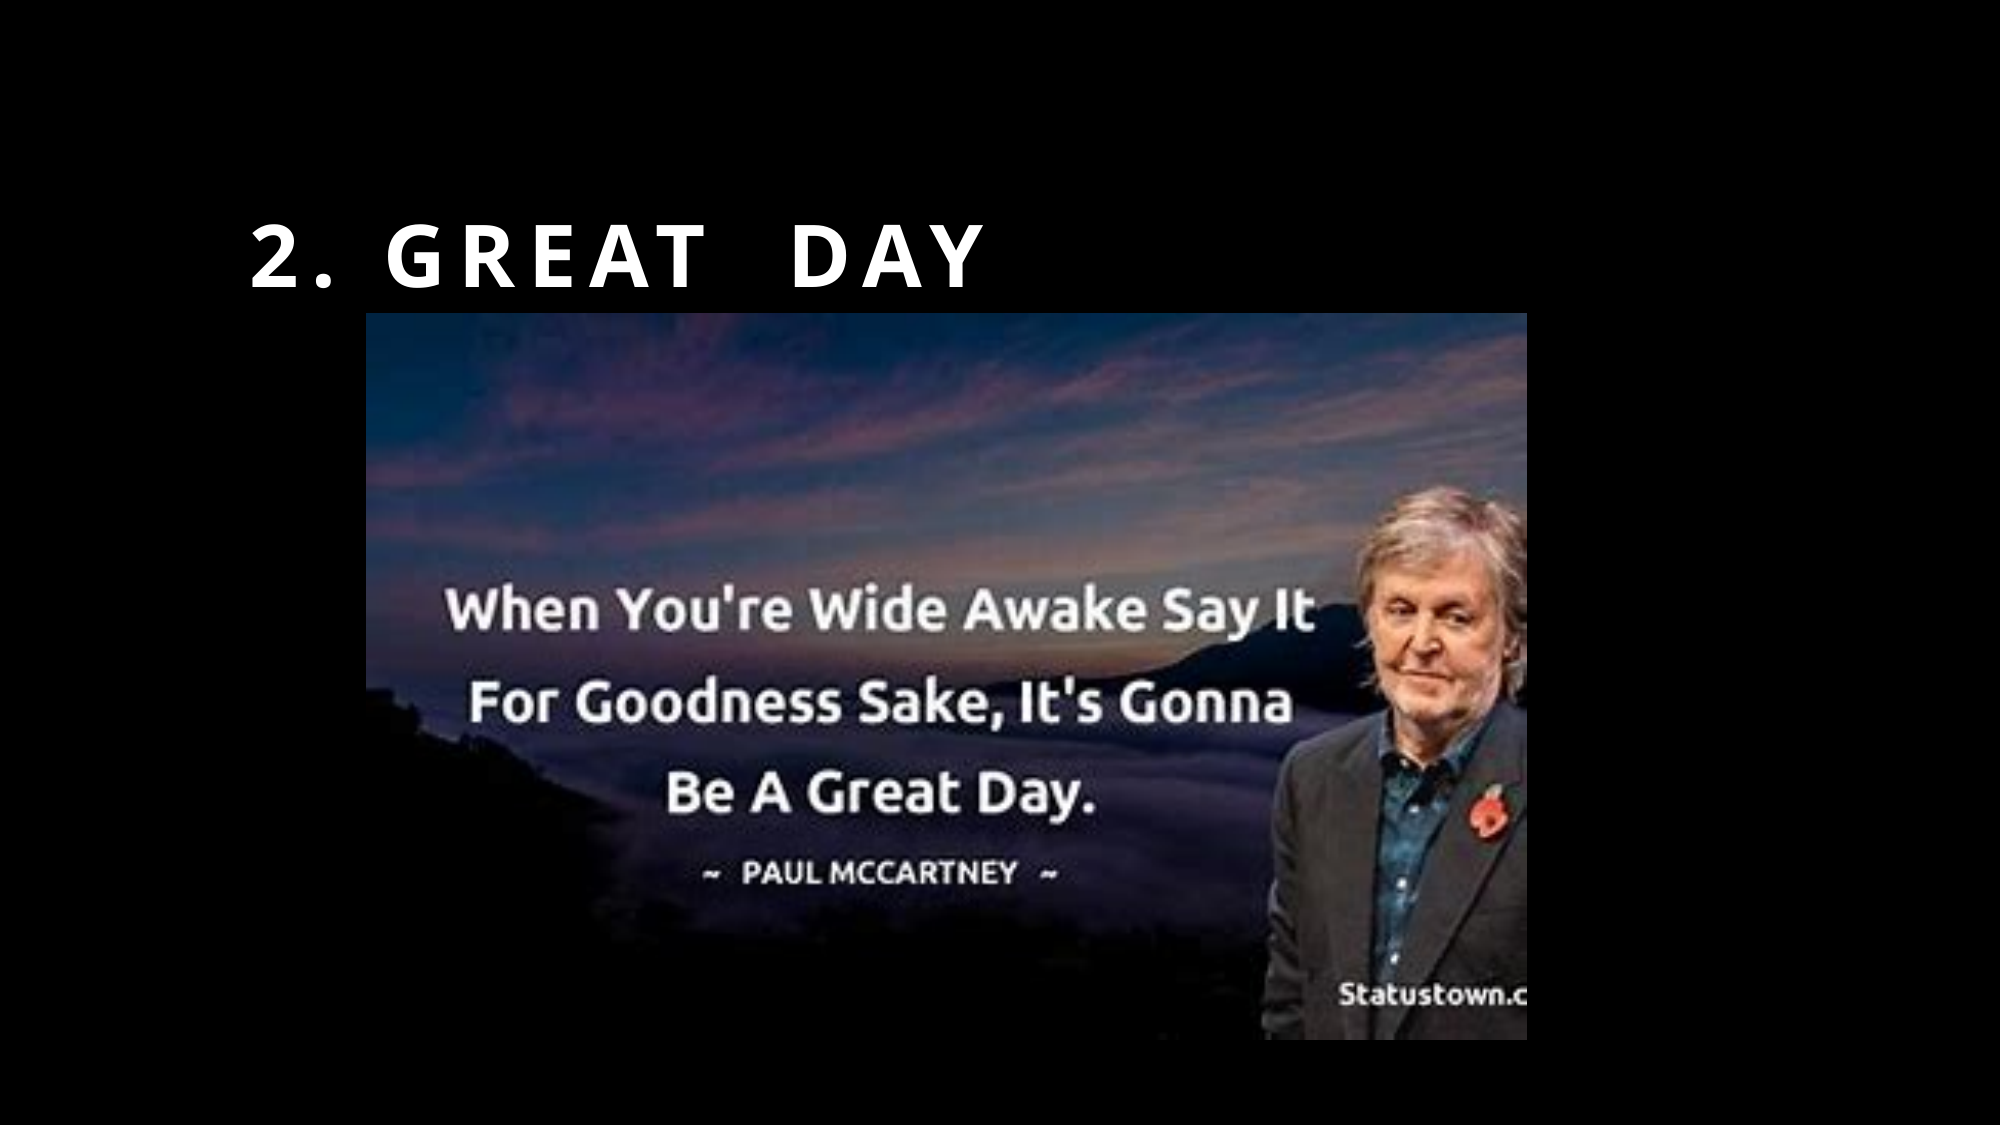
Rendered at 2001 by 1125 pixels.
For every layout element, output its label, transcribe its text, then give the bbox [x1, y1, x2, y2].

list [366, 313, 1527, 1040]
title 2. GREAT DAY [234, 171, 1750, 313]
